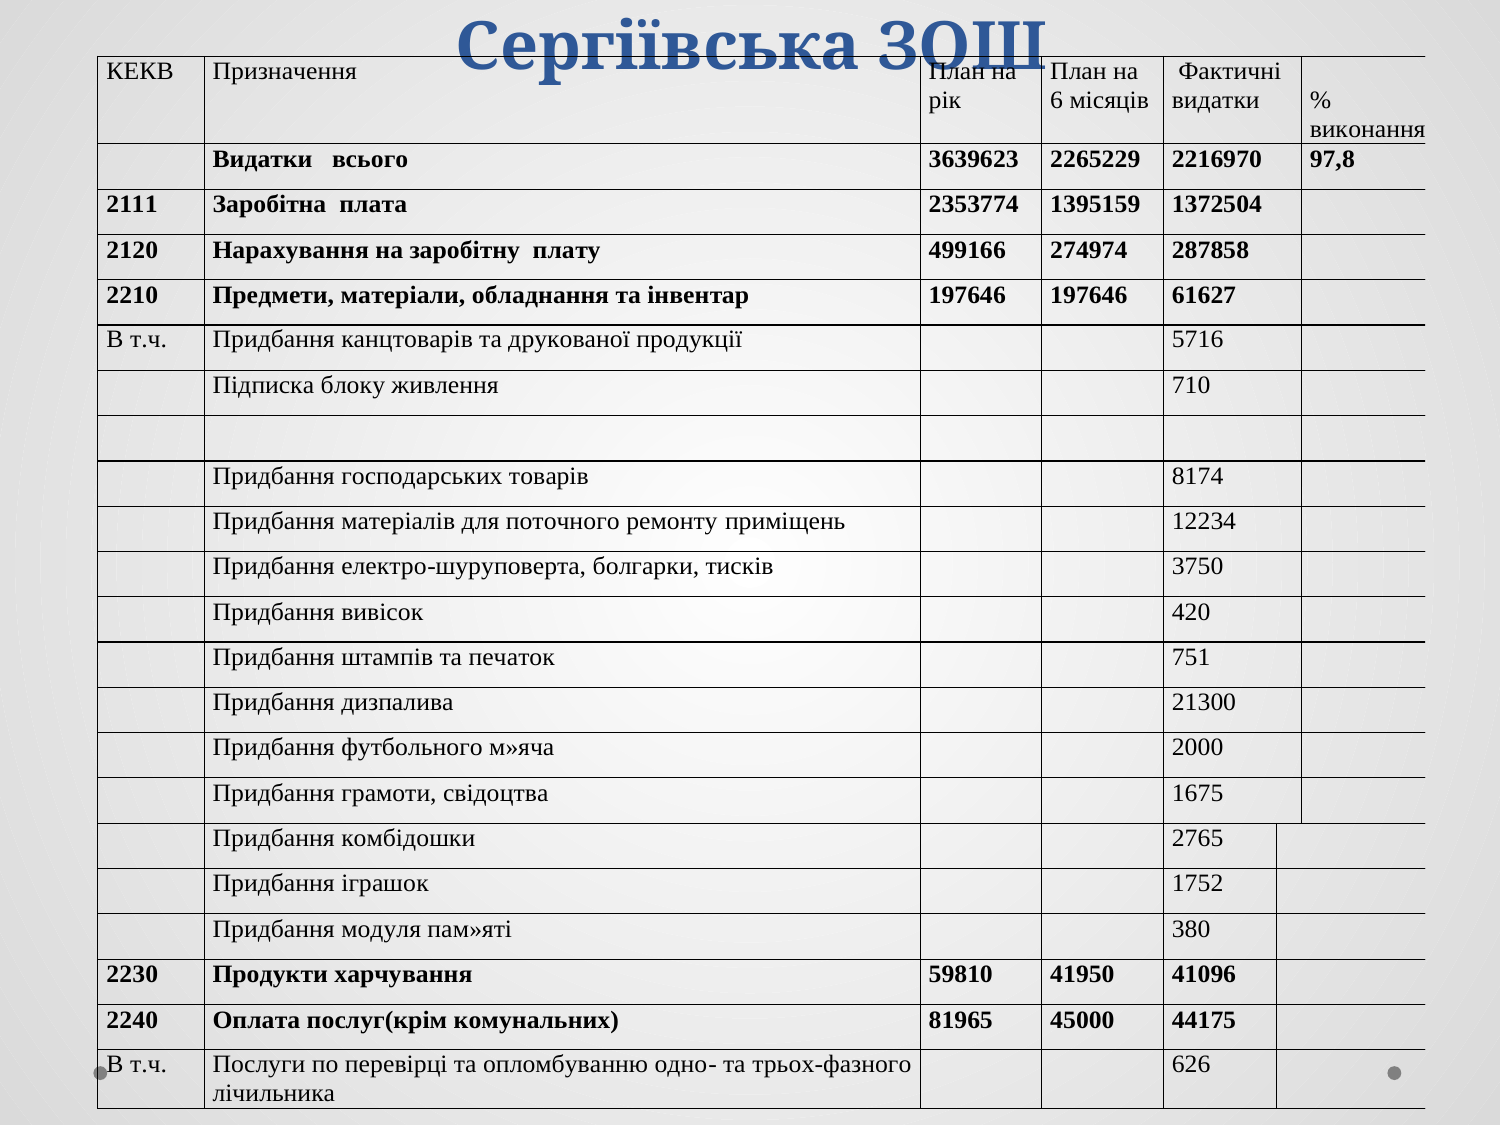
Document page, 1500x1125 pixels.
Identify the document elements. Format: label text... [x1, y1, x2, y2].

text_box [88, 55, 1426, 1125]
title Сергіївська ЗОШ [76, 19, 1427, 90]
